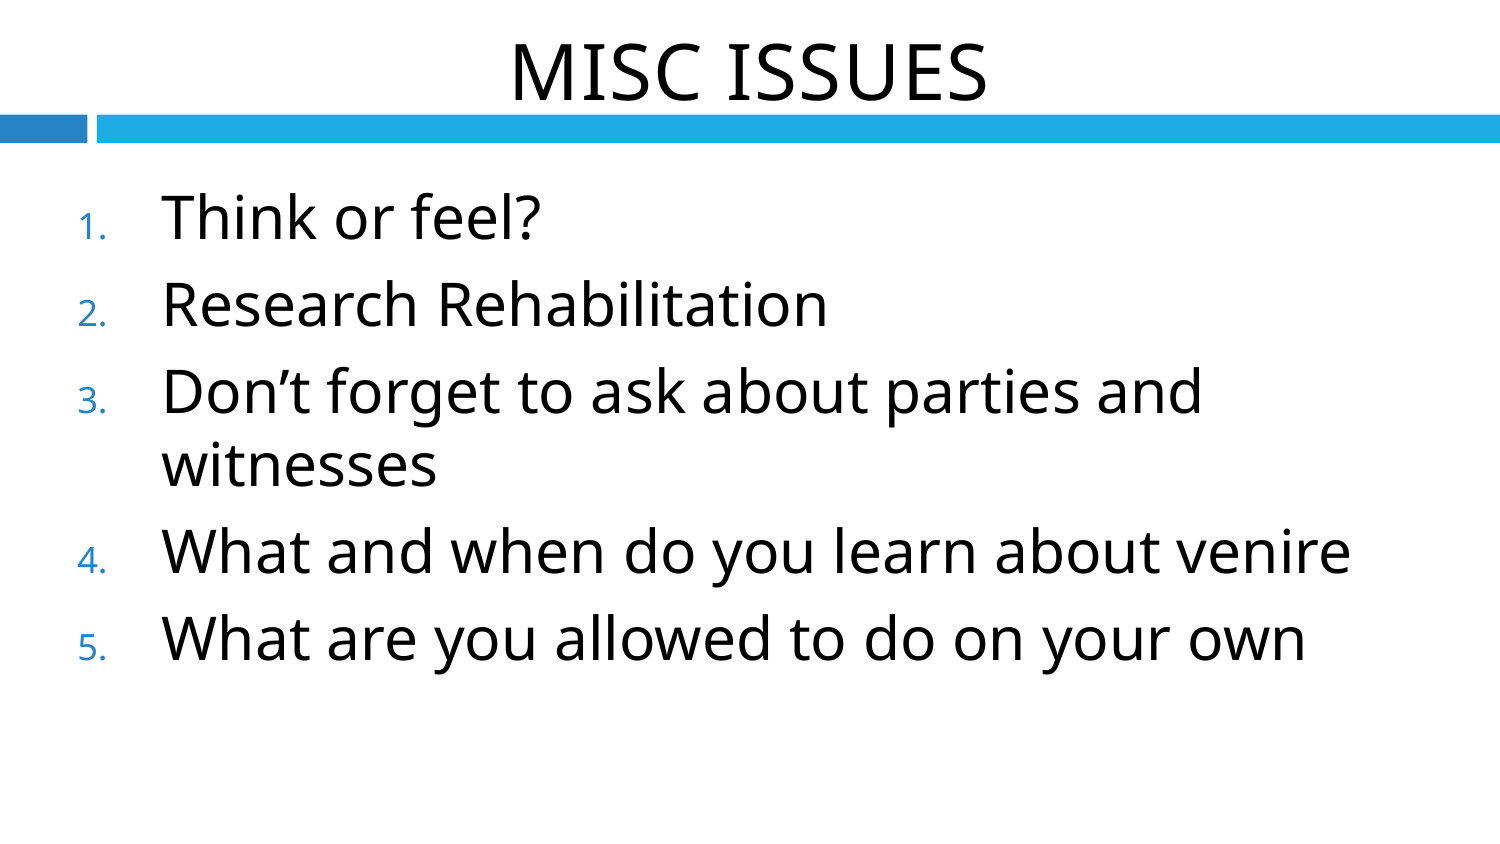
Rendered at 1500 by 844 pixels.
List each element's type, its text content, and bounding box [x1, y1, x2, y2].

text_box [0, 113, 89, 144]
text_box Think or feel? Research Rehabilitation Don’t forget to ask about parties and witnesses What and when do you learn about venire What are you allowed to do on your own [62, 171, 1438, 835]
title MISC Issues [0, 35, 1500, 120]
text_box [95, 113, 1500, 144]
